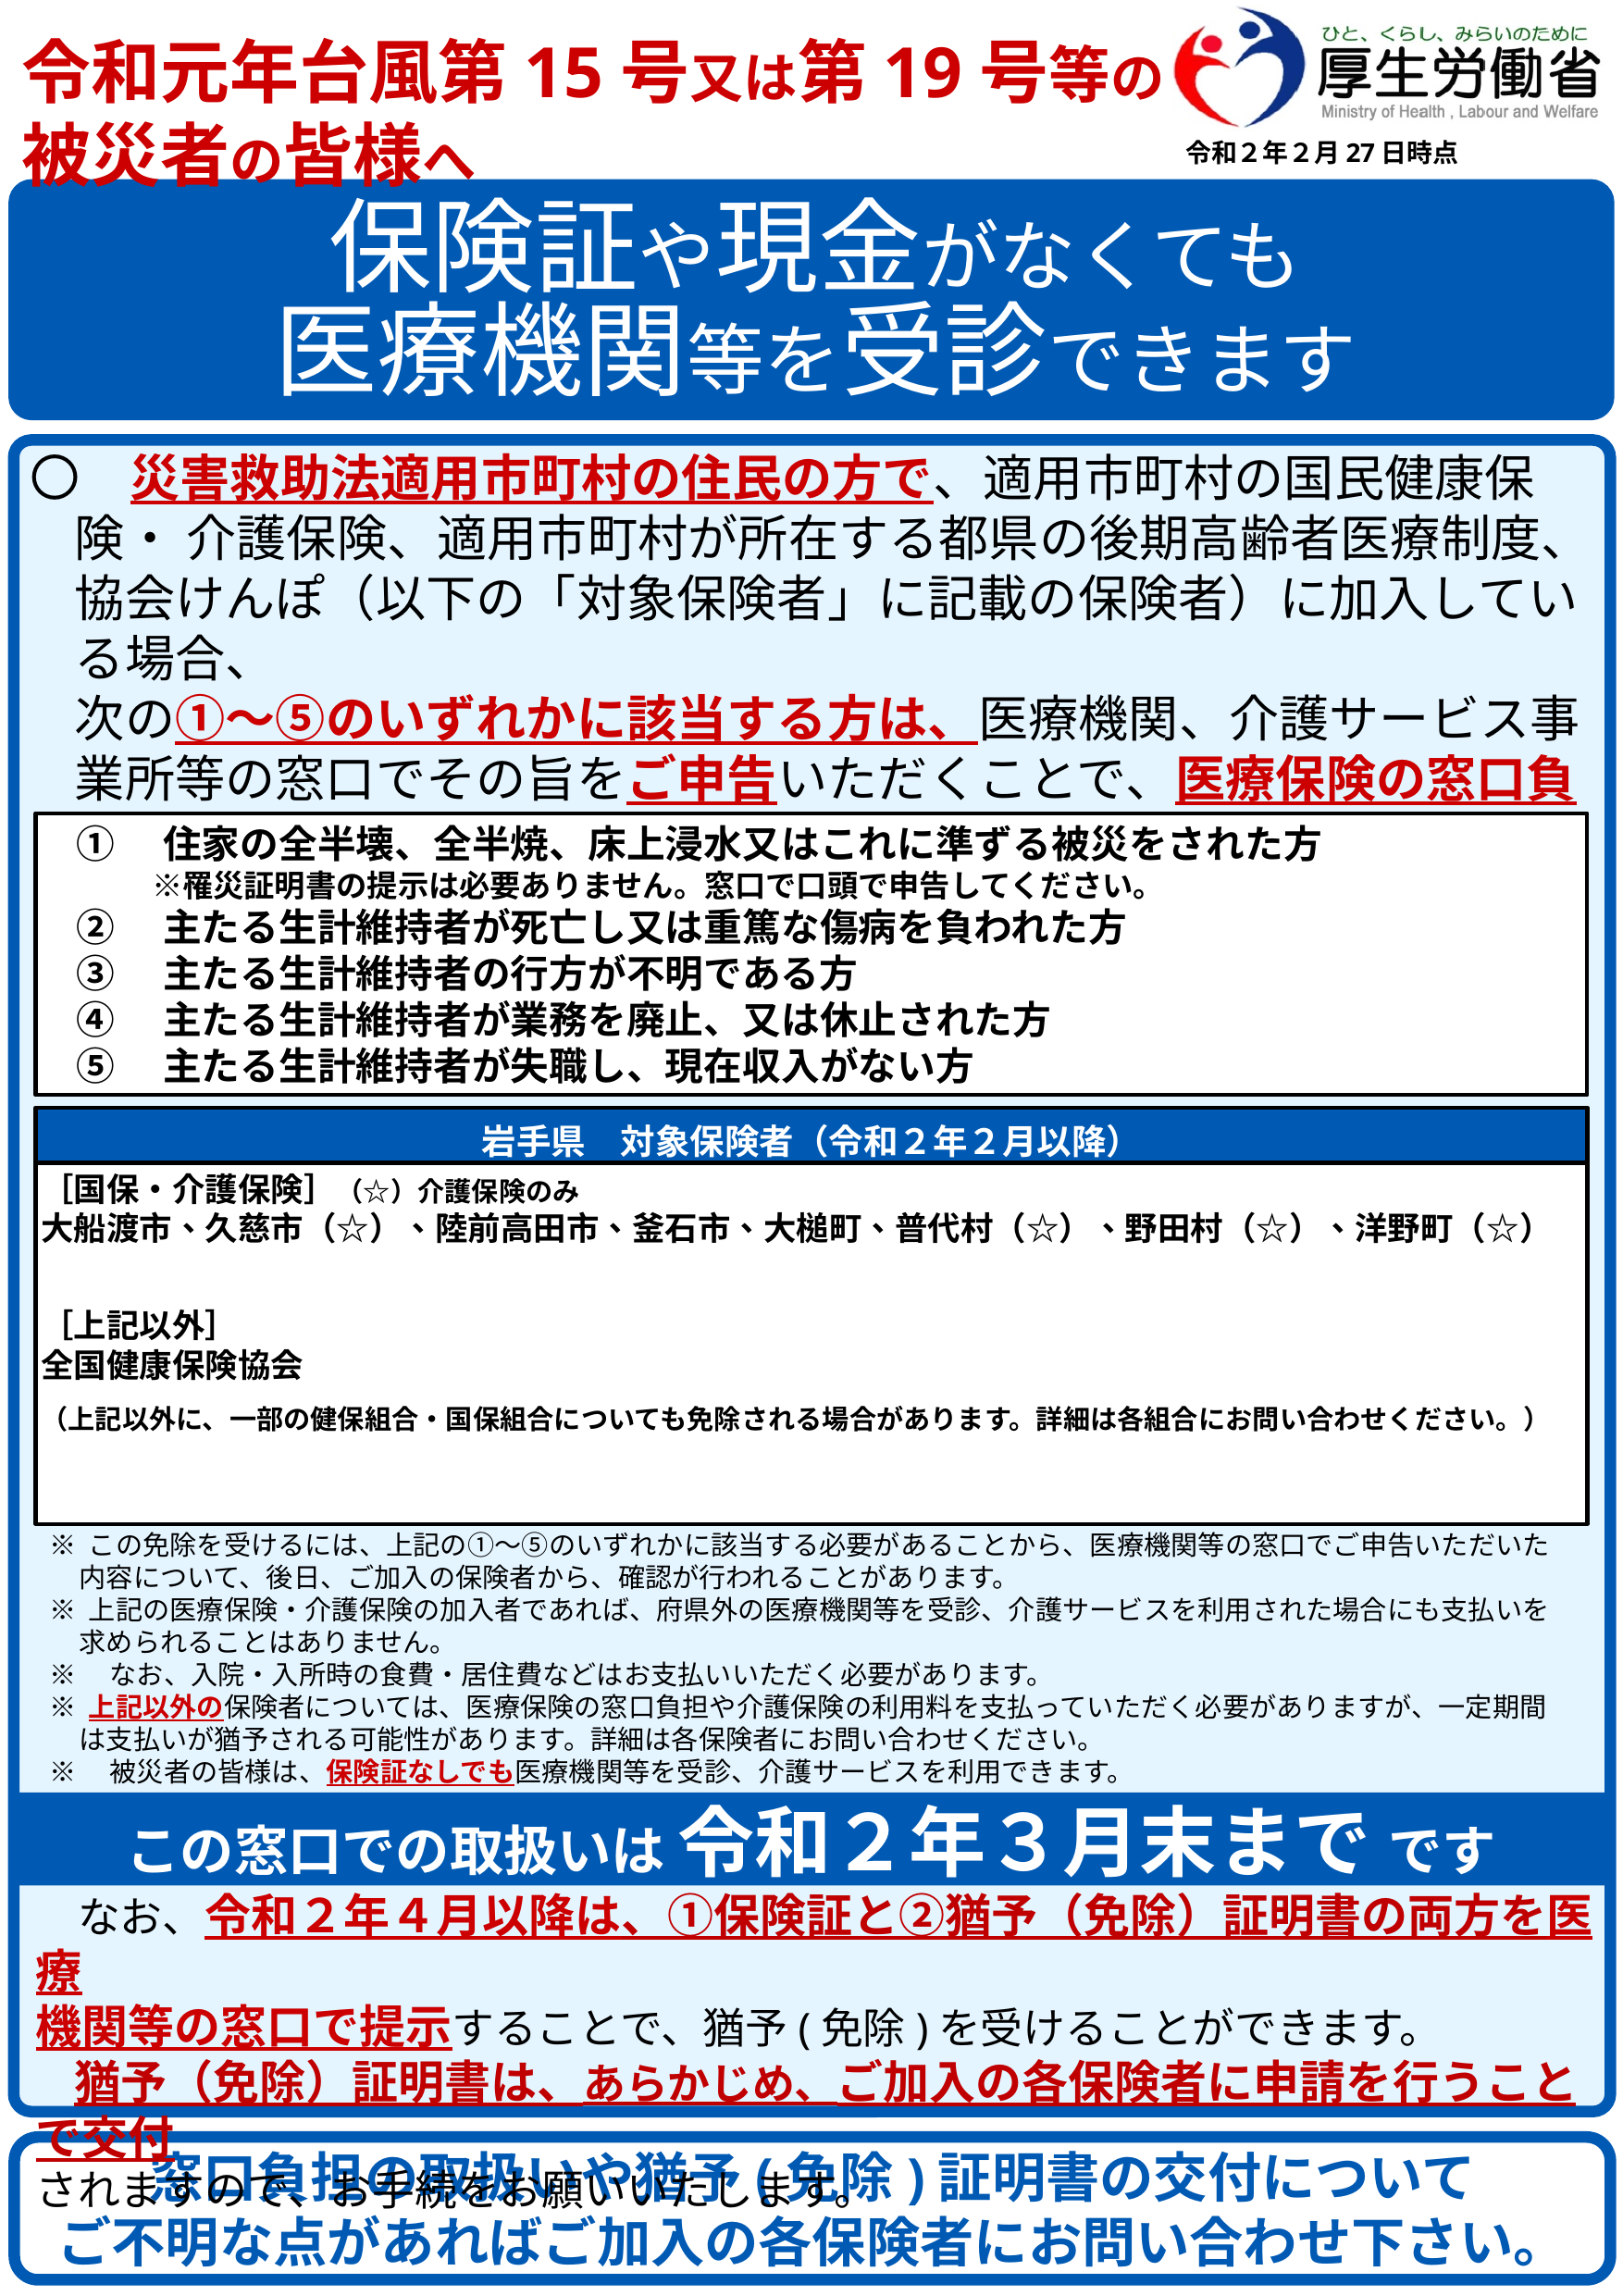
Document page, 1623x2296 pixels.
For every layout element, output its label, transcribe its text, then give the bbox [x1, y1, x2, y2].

text_box 窓口負担の取扱いや猶予(免除)証明書の交付について ご不明な点があればご加入の各保険者にお問い合わせ下さい。 [12, 2141, 1613, 2282]
text_box [11, 1893, 21, 2111]
text_box ［国保・介護保険］（☆）介護保険のみ 大船渡市、久慈市（☆）、陸前高田市、釜石市、大槌町、普代村（☆）、野田村（☆）、洋野町（☆） ［上記以外］ 全国健康保険協会 （上記以外に、一部の健保組合・国保組合についても免除される場合があります。詳細は各組合にお問い合わせください。） [33, 1164, 1590, 1526]
text_box この窓口での取扱いは 令和２年３月末まで です [11, 1786, 1612, 1893]
text_box ※ この免除を受けるには、上記の①～⑤のいずれかに該当する必要があることから、医療機関等の窓口でご申告いただいた内容について、後日、ご加入の保険者から、確認が行われることがあります。 ※ 上記の医療保険・介護保険の加入者であれば、府県外の医療機関等を受診、介護サービスを利用された場合にも支払いを求められることはありません。 ※ なお、入院・入所時の食費・居住費などはお支払いいただく必要があります。 ※ 上記以外の保険者については、医療保険の窓口負担や介護保険の利用料を支払っていただく必要がありますが、一定期間は支払いが猶予される可能性があります。詳細は各保険者にお問い合わせください。 ※ 被災者の皆様は、保険証なしでも医療機関等を受診、介護サービスを利用できます。 [35, 1521, 1578, 1786]
text_box [11, 445, 1613, 2106]
text_box [7, 1791, 11, 1887]
text_box なお、令和２年４月以降は、①保険証と②猶予（免除）証明書の両方を医療 機関等の窓口で提示することで、猶予(免除)を受けることができます。 猶予（免除）証明書は、あらかじめ、ご加入の各保険者に申請を行うことで交付 されますので、お手続をお願いいたします。 [21, 1893, 1608, 2222]
text_box 令和元年台風第15号又は第19号等の 被災者の皆様へ [20, 19, 1167, 177]
text_box 〇 災害救助法適用市町村の住民の方で、適用市町村の国民健康保険・ 介護保険、適用市町村が所在する都県の後期高齢者医療制度、 協会けんぽ（以下の「対象保険者」に記載の保険者）に加入している場合、 次の➀～➄のいずれかに該当する方は、医療機関、介護サービス事業所等の窓口でその旨をご申告いただくことで、医療保険の窓口負担や介護保険の利用料について支払いが不要となります（令和２年３月末まで）。 [16, 440, 1615, 935]
text_box ① 住家の全半壊、全半焼、床上浸水又はこれに準ずる被災をされた方 ※罹災証明書の提示は必要ありません。窓口で口頭で申告してください。 ② 主たる生計維持者が死亡し又は重篤な傷病を負われた方 ③ 主たる生計維持者の行方が不明である方 ④ 主たる生計維持者が業務を廃止、又は休止された方 ⑤ 主たる生計維持者が失職し、現在収入がない方 [35, 813, 1588, 1096]
text_box 岩手県 対象保険者（令和２年２月以降） [33, 1106, 1590, 1164]
text_box 保険証や現金がなくても 医療機関等を受診できます [231, 185, 1399, 417]
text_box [1171, 6, 1611, 176]
text_box [12, 182, 1611, 416]
